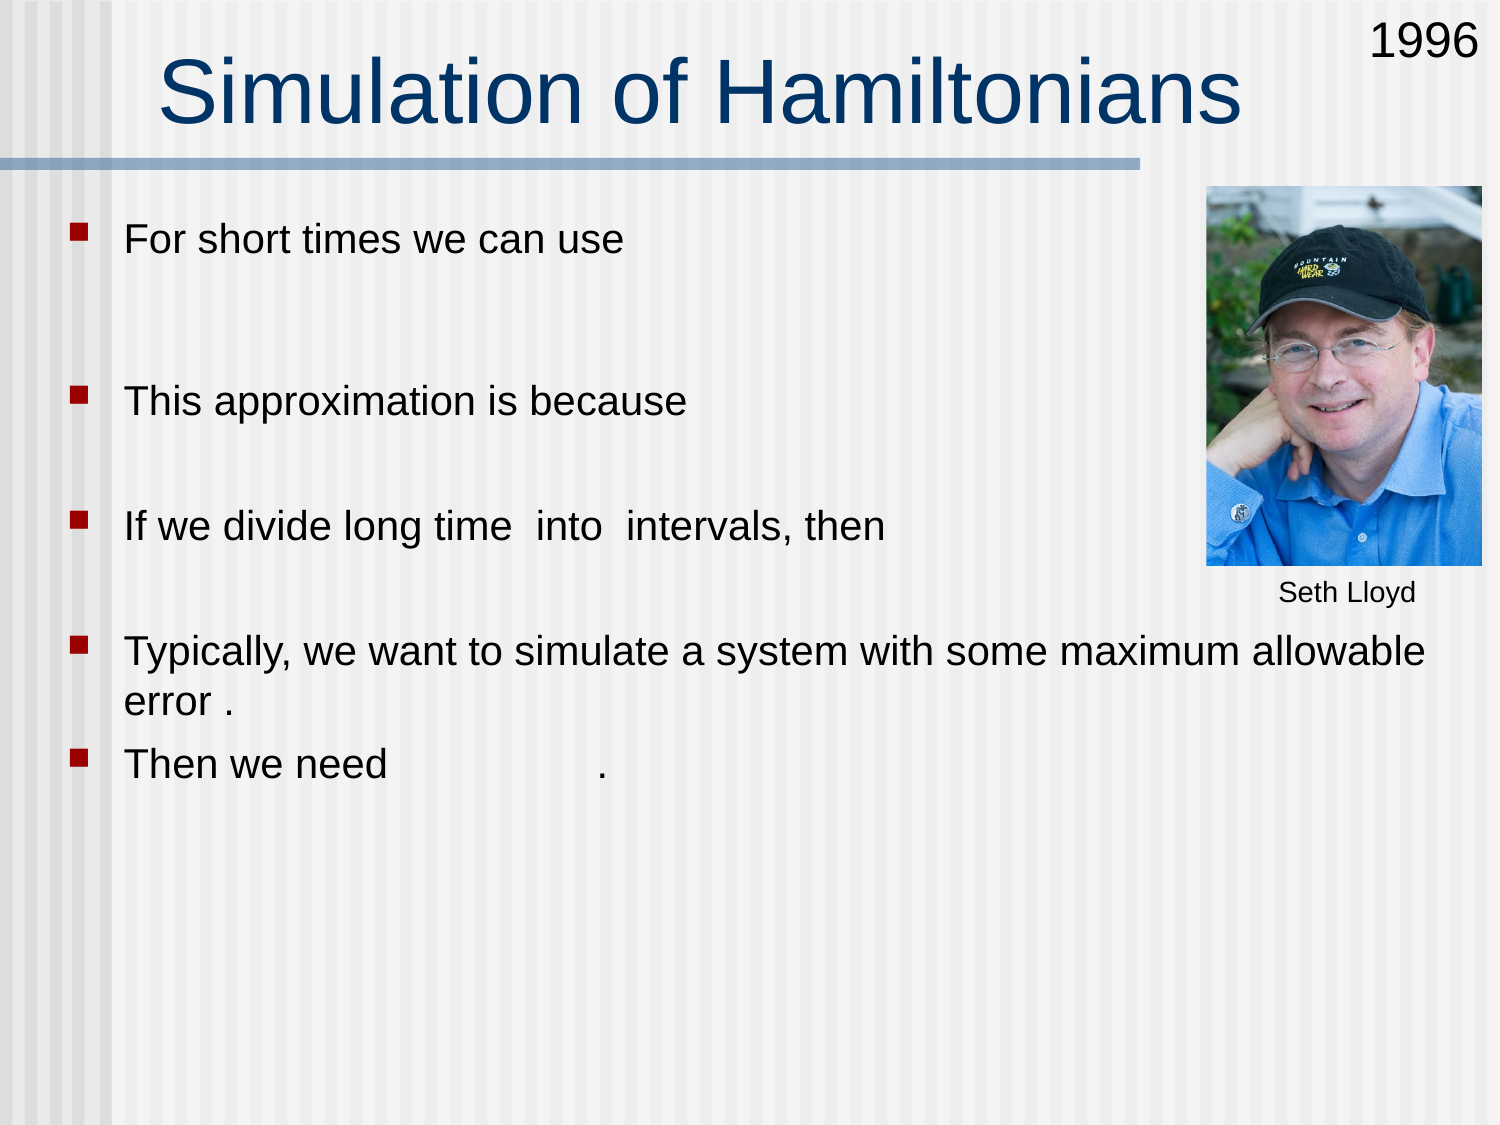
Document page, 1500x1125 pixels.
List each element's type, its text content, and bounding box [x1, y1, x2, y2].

title Simulation of Hamiltonians [142, 19, 1482, 150]
text_box Seth Lloyd [1213, 573, 1482, 616]
picture [1206, 186, 1483, 567]
text_box 1996 [1354, 0, 1500, 75]
